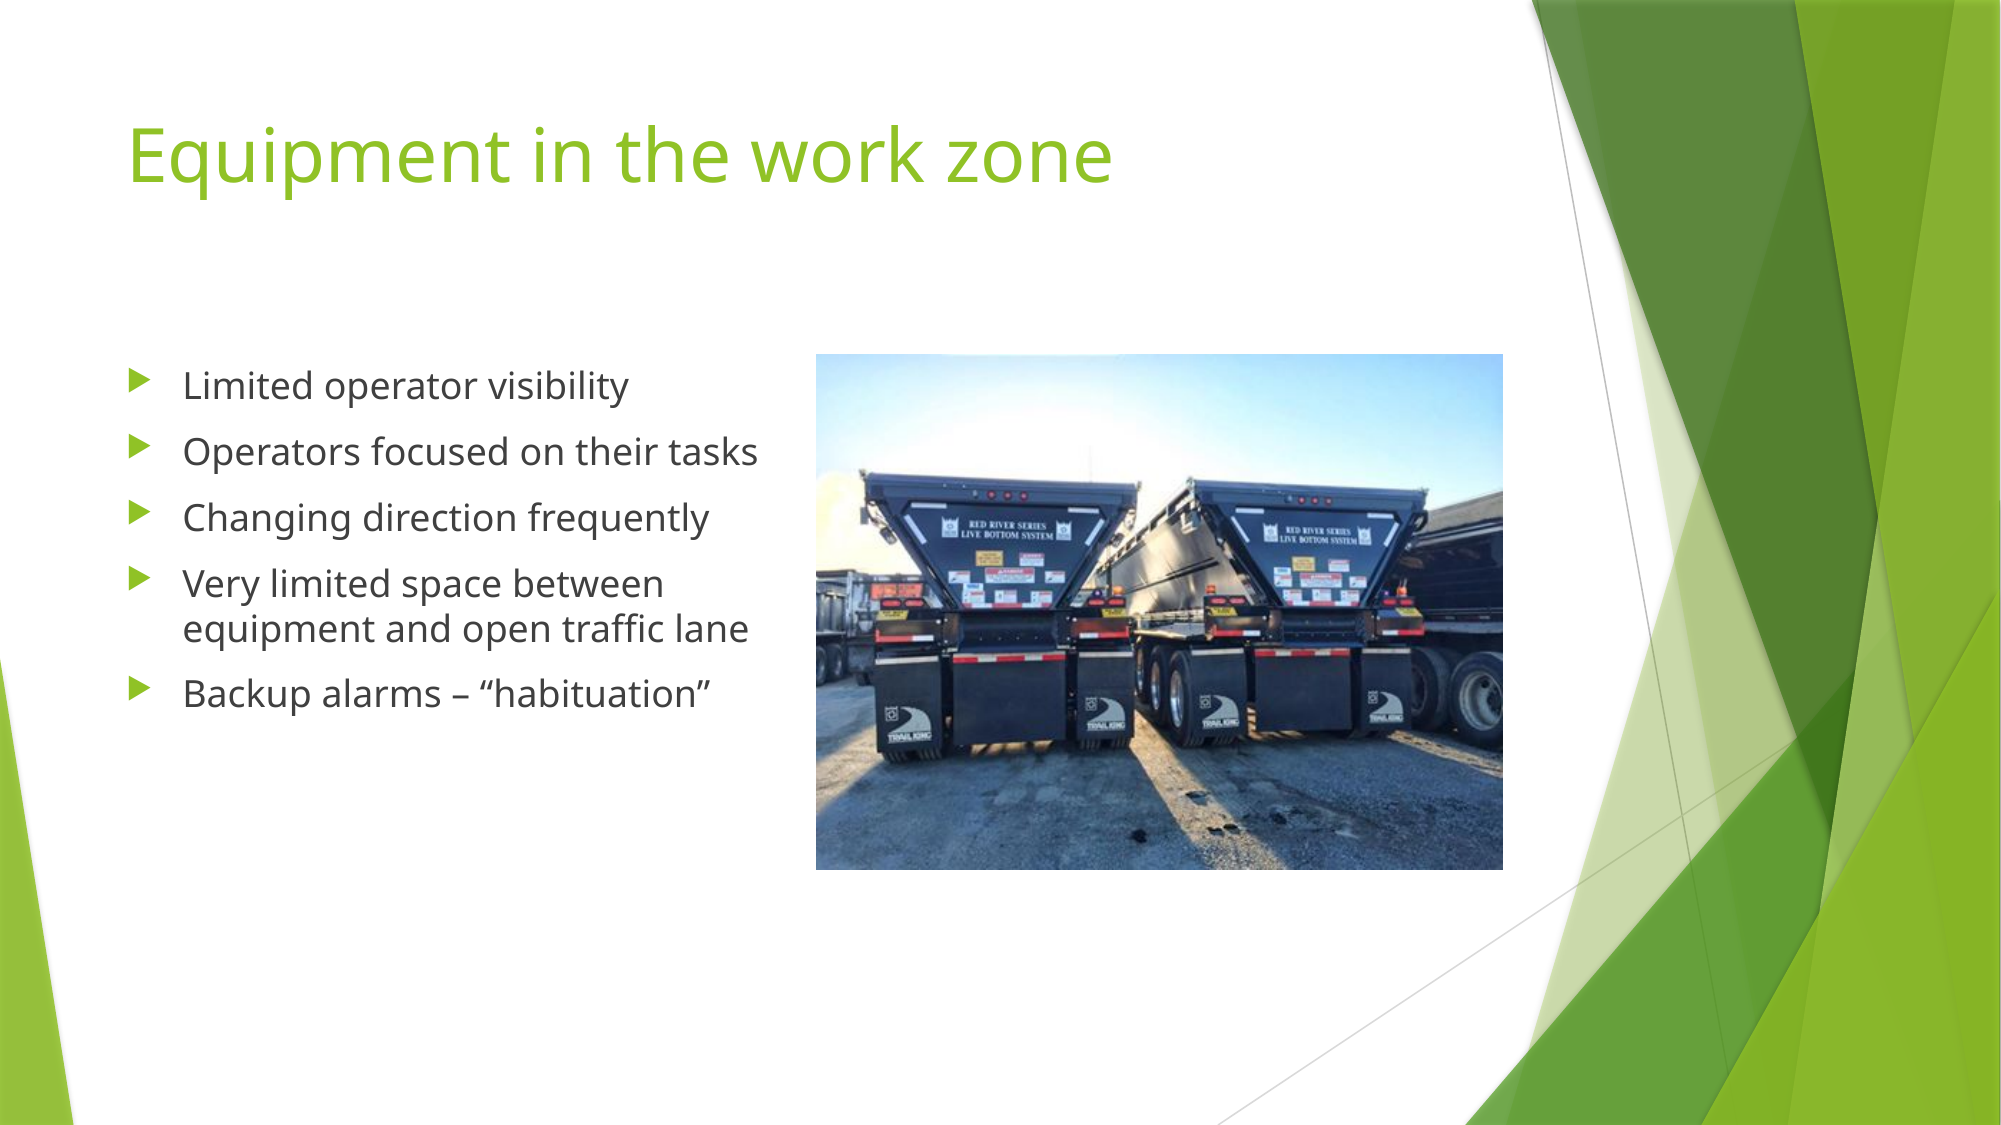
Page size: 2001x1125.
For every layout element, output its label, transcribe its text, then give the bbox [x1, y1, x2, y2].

title Equipment in the work zone [111, 99, 1522, 317]
list Limited operator visibility Operators focused on their tasks Changing direction frequently Very limited space between equipment and open traffic lane Backup alarms – “habituation” [111, 354, 798, 992]
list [815, 353, 1504, 870]
